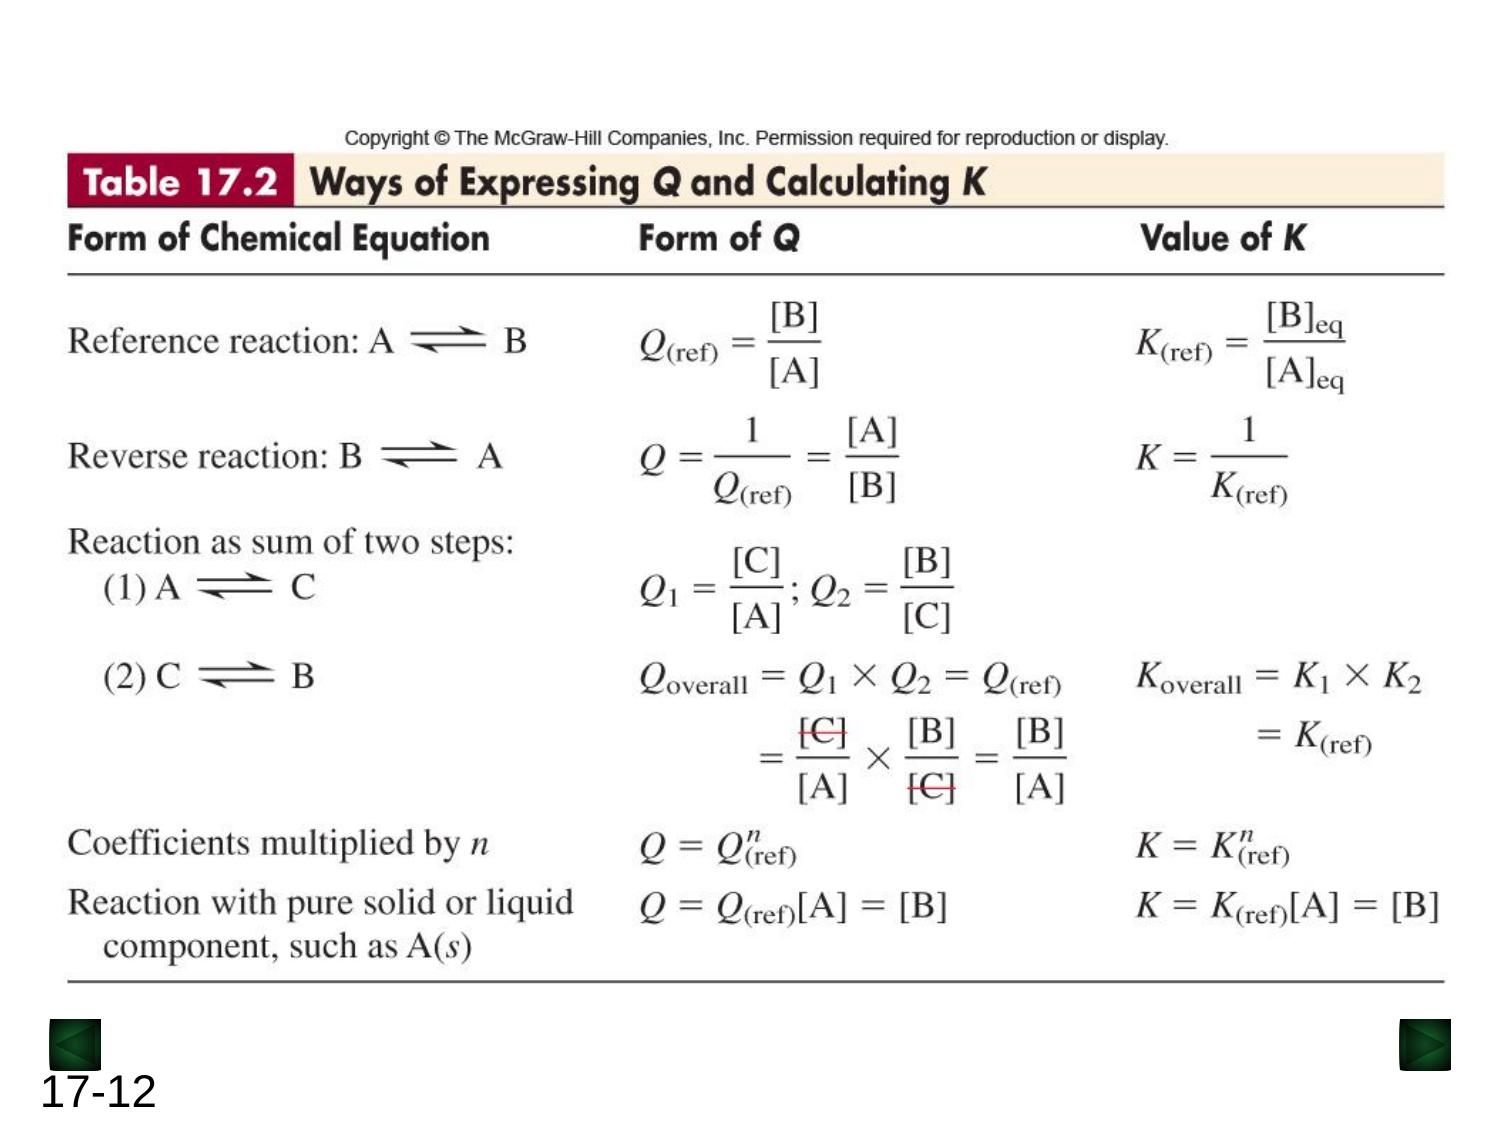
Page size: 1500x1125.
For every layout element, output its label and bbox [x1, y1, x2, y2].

picture [62, 128, 1451, 989]
